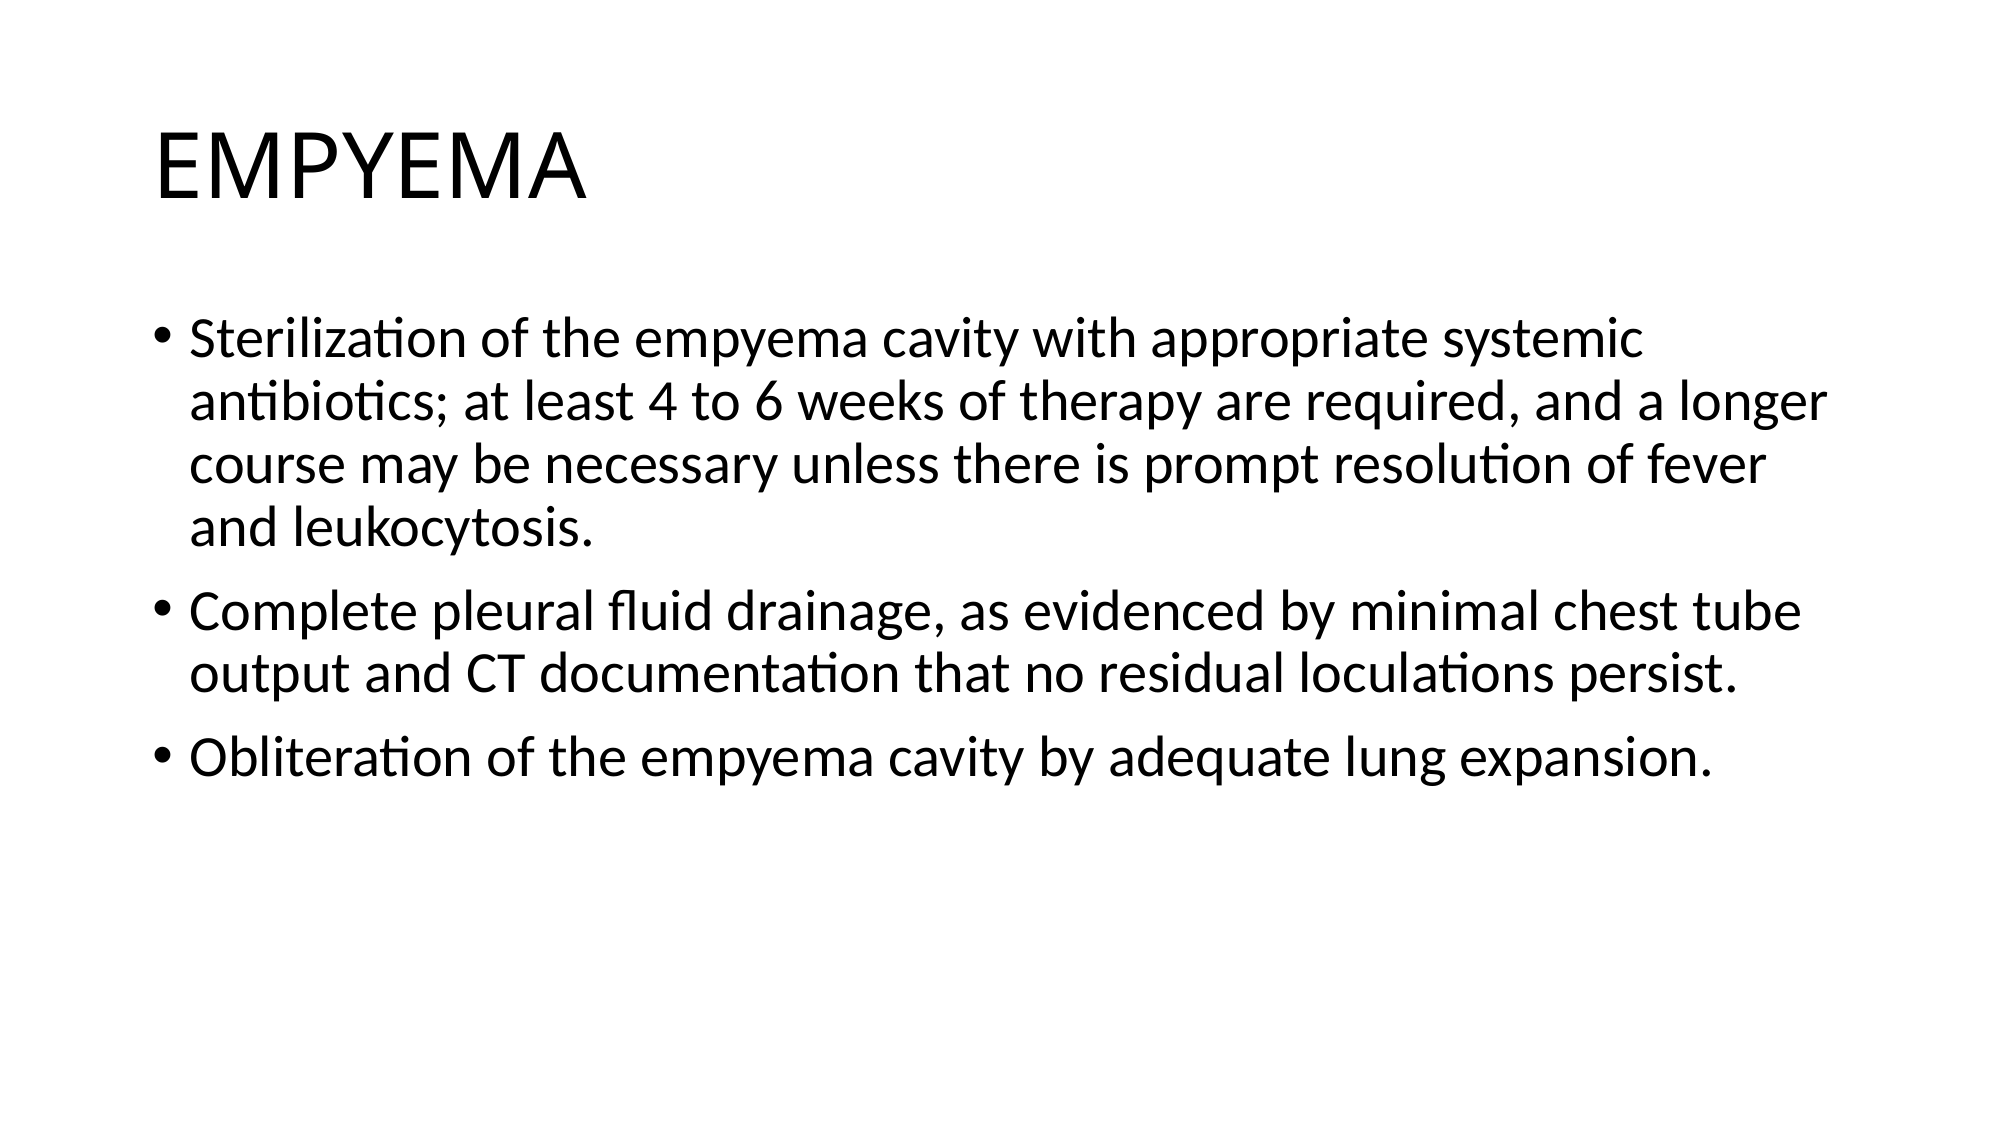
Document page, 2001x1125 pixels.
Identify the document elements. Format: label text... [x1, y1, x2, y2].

list Sterilization of the empyema cavity with appropriate systemic antibiotics; at least 4 to 6 weeks of therapy are required, and a longer course may be necessary unless there is prompt resolution of fever and leukocytosis. Complete pleural fluid drainage, as evidenced by minimal chest tube output and CT documentation that no residual loculations persist. Obliteration of the empyema cavity by adequate lung expansion. [137, 299, 1863, 1014]
title EMPYEMA [137, 59, 1863, 278]
